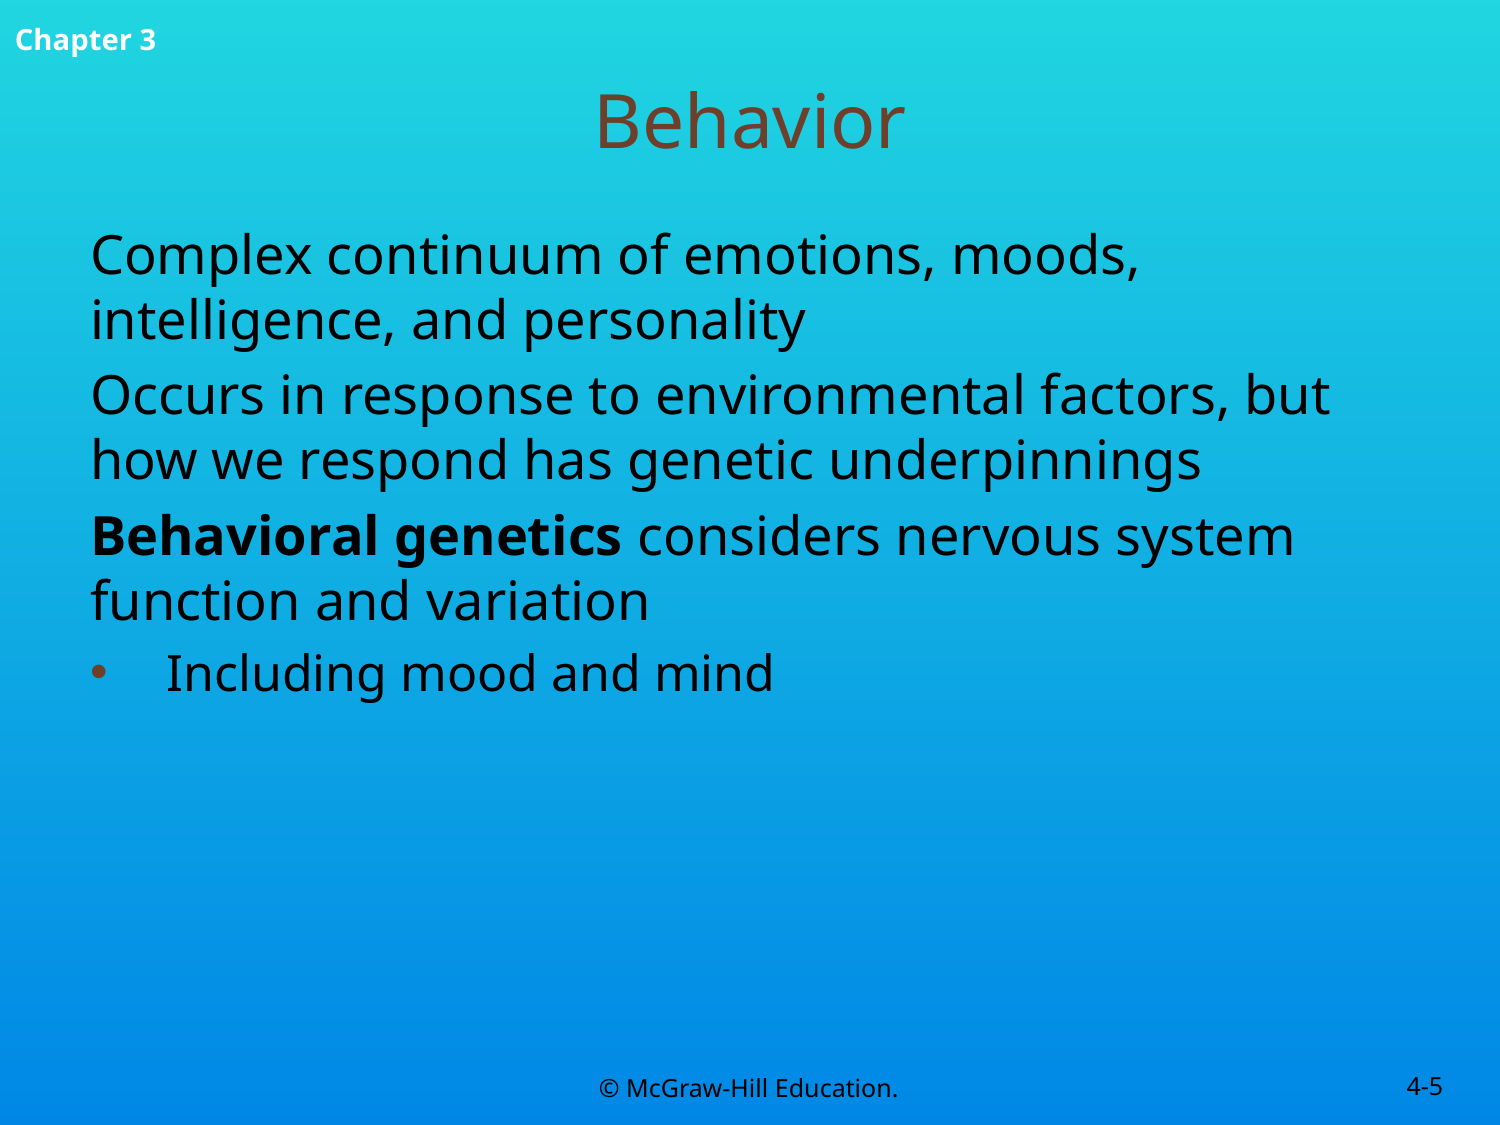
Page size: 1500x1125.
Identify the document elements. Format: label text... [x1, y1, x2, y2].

list Complex continuum of emotions, moods, intelligence, and personality Occurs in response to environmental factors, but how we respond has genetic underpinnings Behavioral genetics considers nervous system function and variation Including mood and mind [75, 212, 1425, 1050]
title Behavior [25, 24, 1475, 213]
